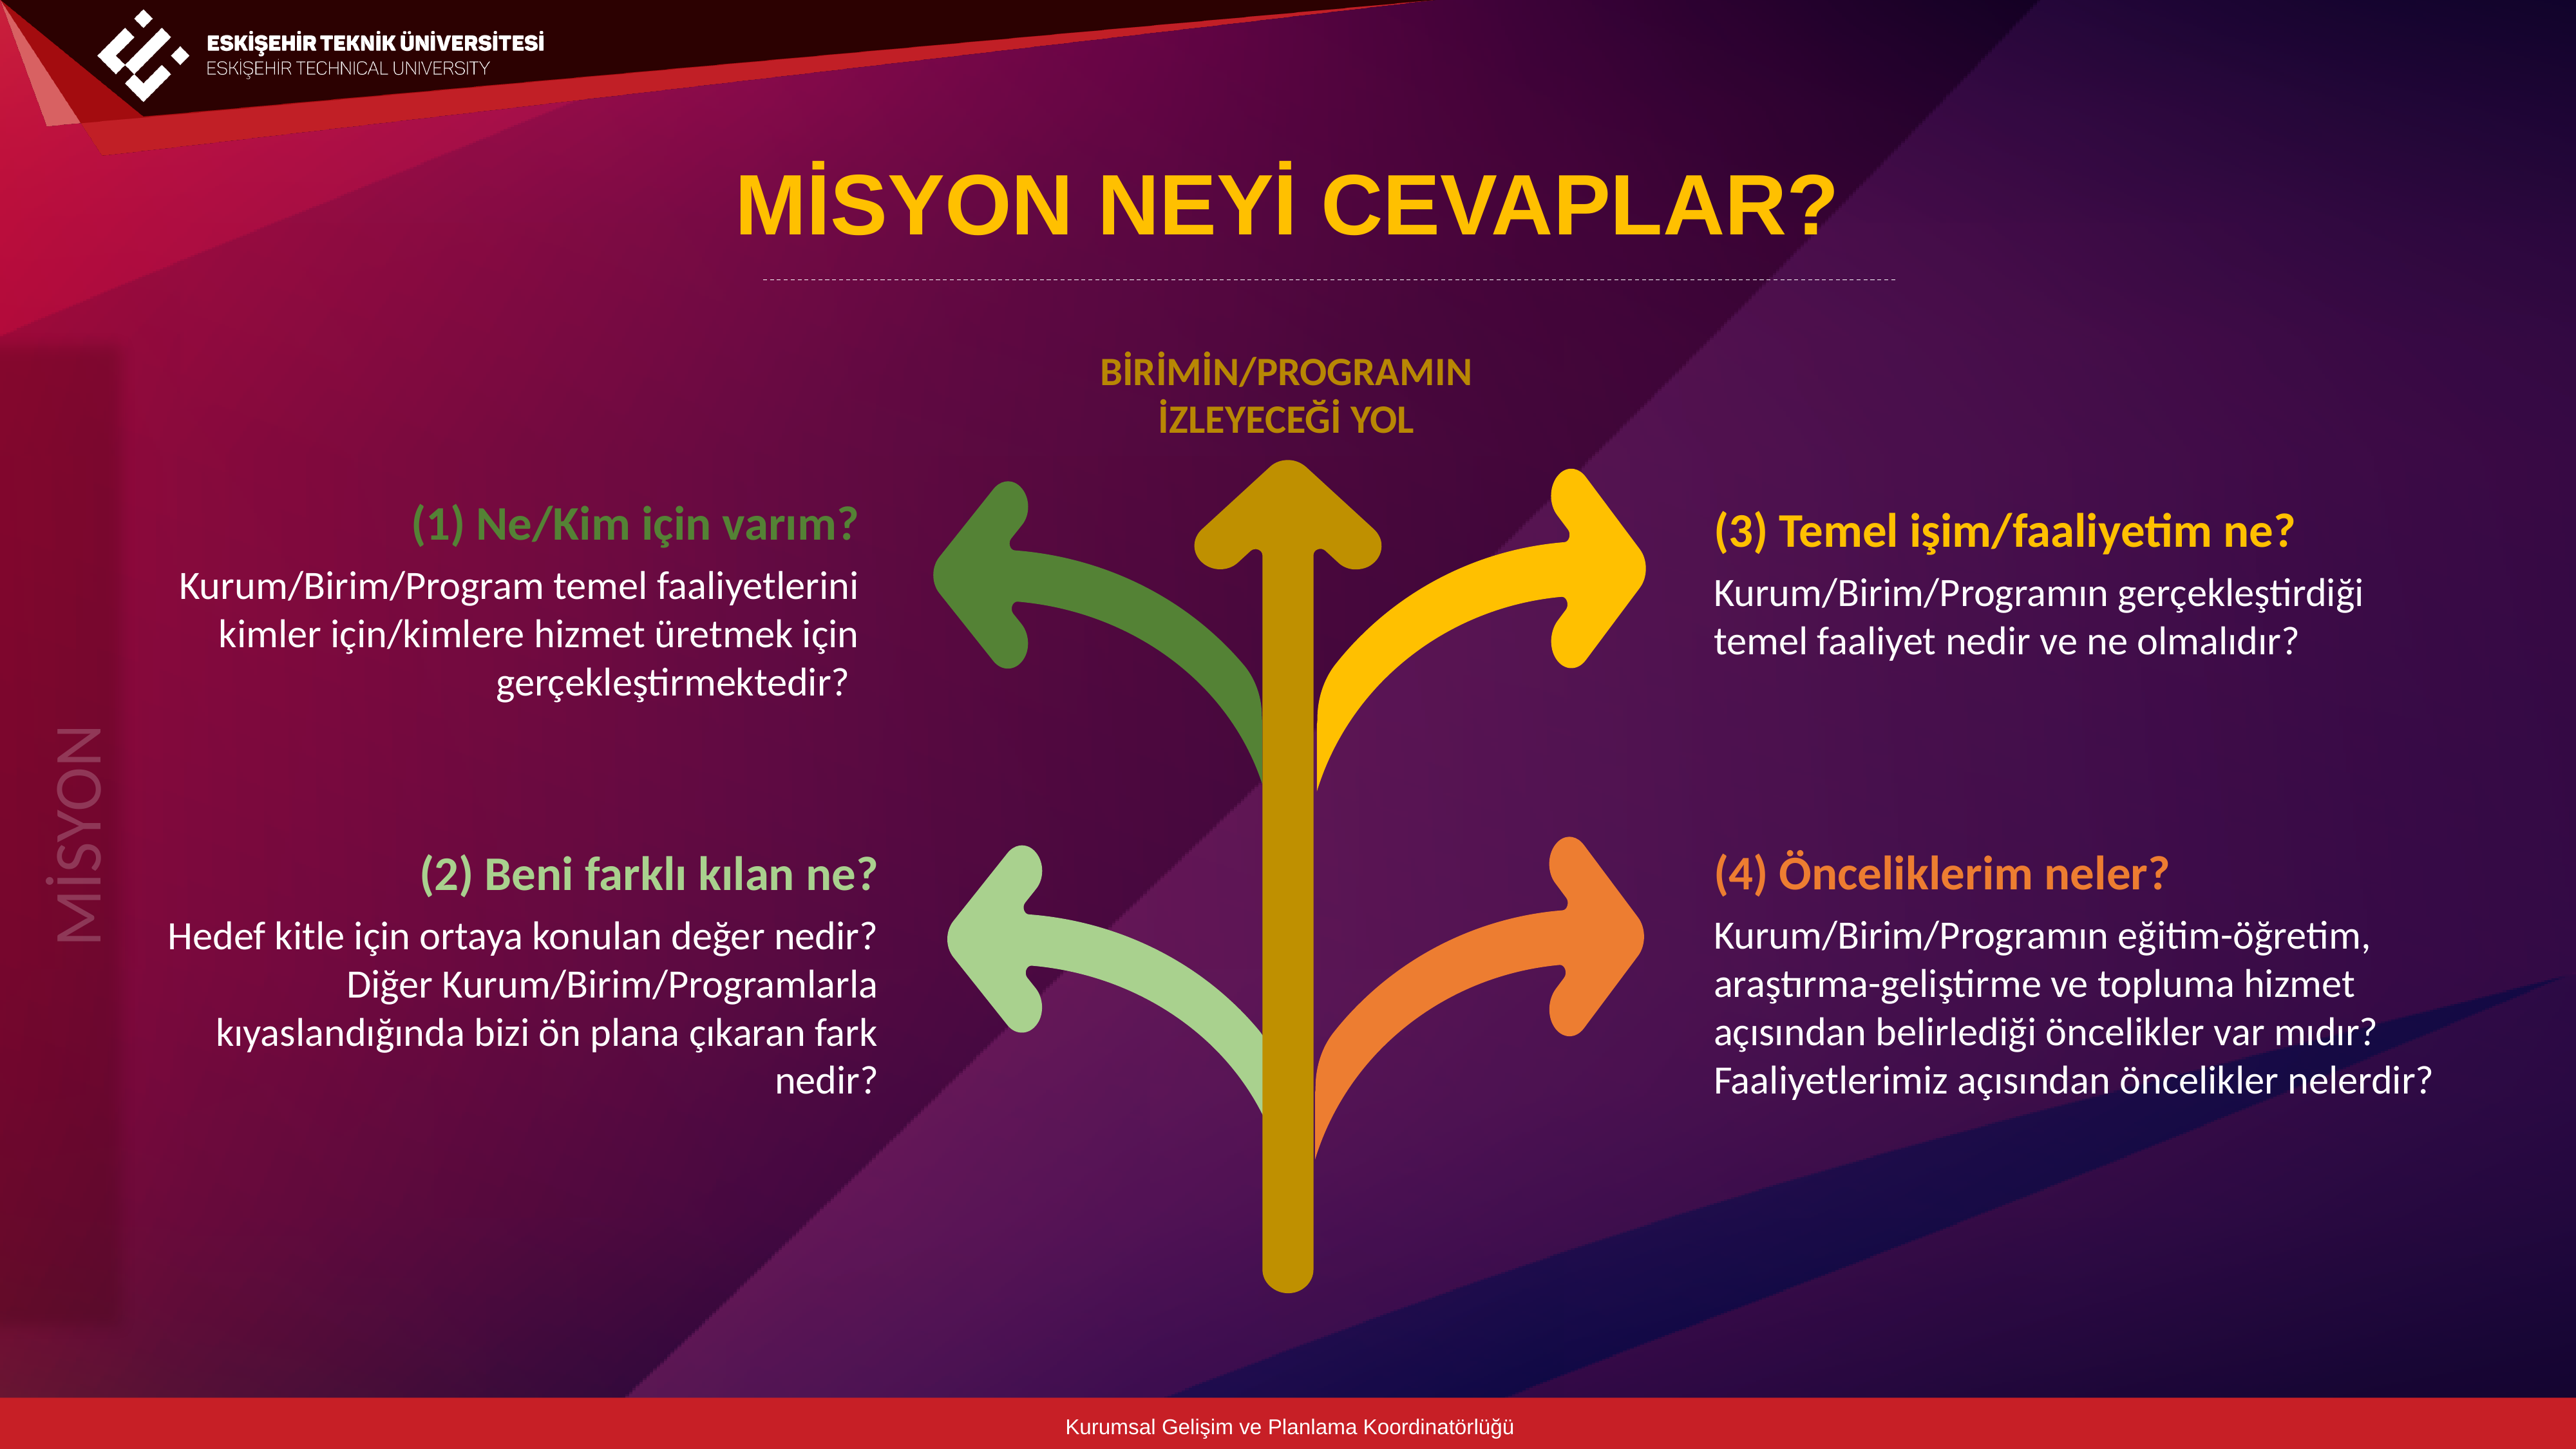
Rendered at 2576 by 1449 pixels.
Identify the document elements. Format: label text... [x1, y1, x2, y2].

text_box [933, 481, 1263, 784]
text_box [1315, 837, 1644, 1160]
subtitle MİSYON NEYİ CEVAPLAR? [0, 155, 2576, 262]
text_box [1316, 468, 1646, 791]
text_box [947, 845, 1262, 1114]
text_box BİRİMİN/PROGRAMIN İZLEYECEĞİ YOL [991, 340, 1534, 446]
text_box Kurumsal Gelişim ve Planlama Koordinatörlüğü [584, 1408, 1996, 1444]
text_box [1194, 460, 1382, 1294]
text_box [563, 1408, 2013, 1449]
text_box MİSYON [0, 354, 119, 1318]
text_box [161, 486, 860, 710]
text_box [1714, 493, 2436, 668]
picture [0, 262, 2576, 1397]
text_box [148, 837, 879, 1110]
picture [0, 0, 2576, 155]
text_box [1714, 836, 2436, 1109]
